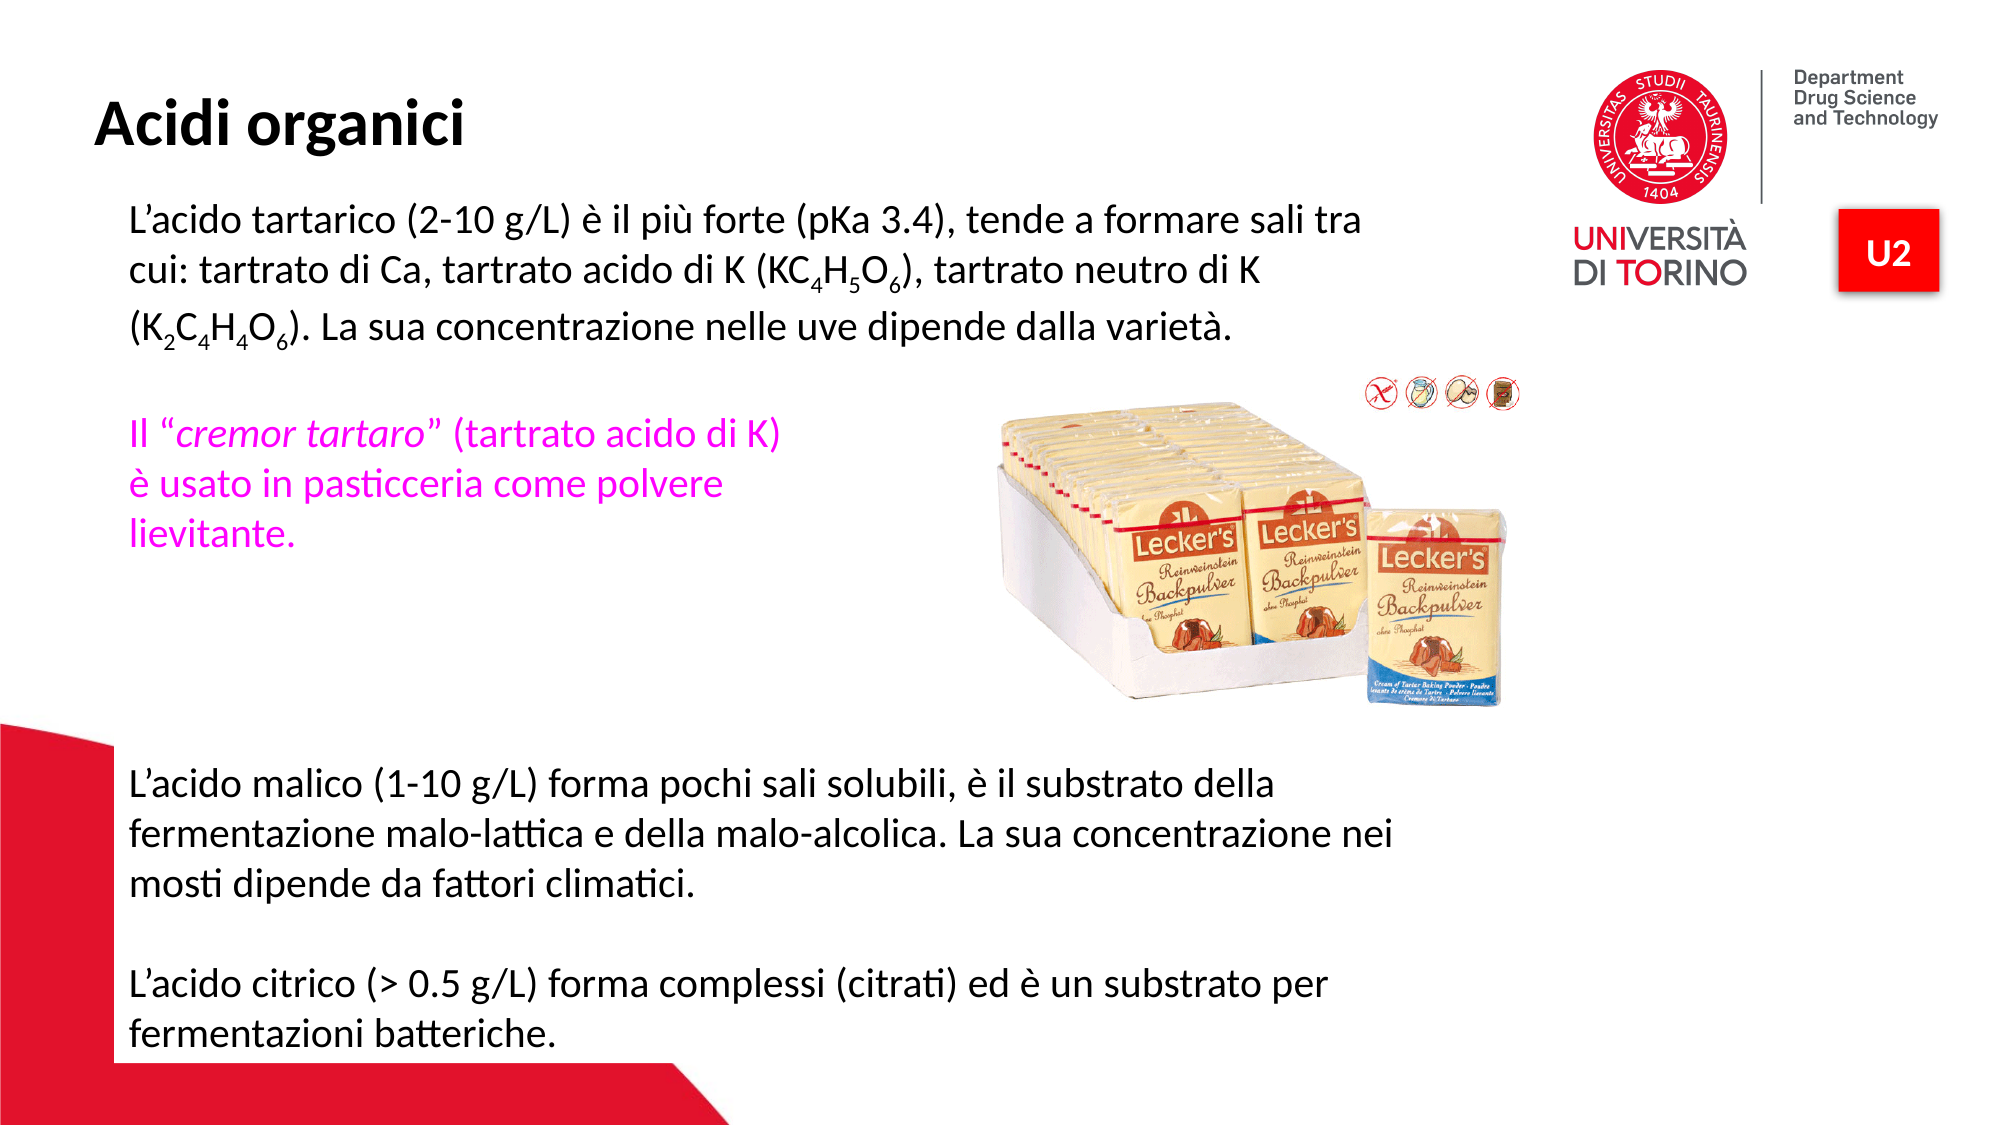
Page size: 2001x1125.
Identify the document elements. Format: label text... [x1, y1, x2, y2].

text_box U2 [1838, 209, 1940, 292]
text_box L’acido tartarico (2-10 g/L) è il più forte (pKa 3.4), tende a formare sali tra cui: tartrato di Ca, tartrato acido di K (KC4H5O6), tartrato neutro di K (K2C4H4O6). La sua concentrazione nelle uve dipende dalla varietà. Il “cremor tartaro” (tartrato acido di K) è usato in pasticceria come polvere lievitante. L’acido malico (1-10 g/L) forma pochi sali solubili, è il substrato della fermentazione malo-lattica e della malo-alcolica. La sua concentrazione nei mosti dipende da fattori climatici. L’acido citrico (> 0.5 g/L) forma complessi (citrati) ed è un substrato per fermentazioni batteriche. [114, 184, 1426, 1064]
picture [0, 0, 2001, 1125]
text_box Acidi organici [80, 71, 482, 166]
